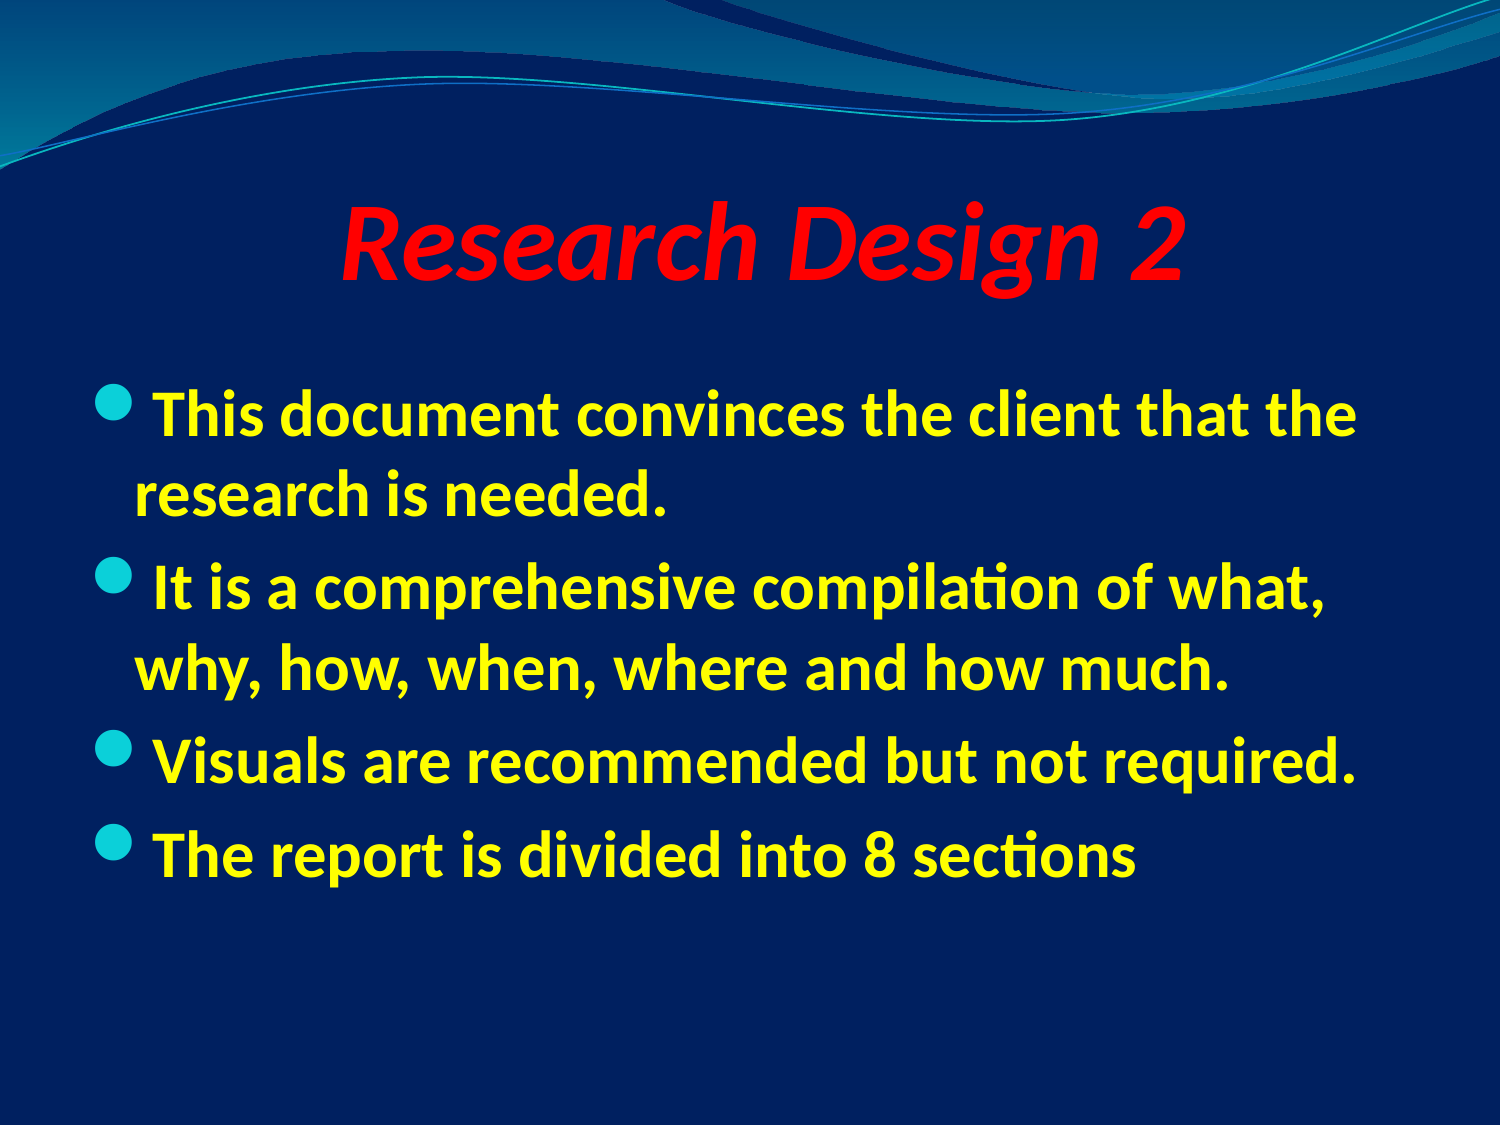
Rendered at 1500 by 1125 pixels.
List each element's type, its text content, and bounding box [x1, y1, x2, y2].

list This document convinces the client that the research is needed. It is a comprehensive compilation of what, why, how, when, where and how much. Visuals are recommended but not required. The report is divided into 8 sections [75, 362, 1425, 1038]
title Research Design 2 [75, 115, 1425, 303]
